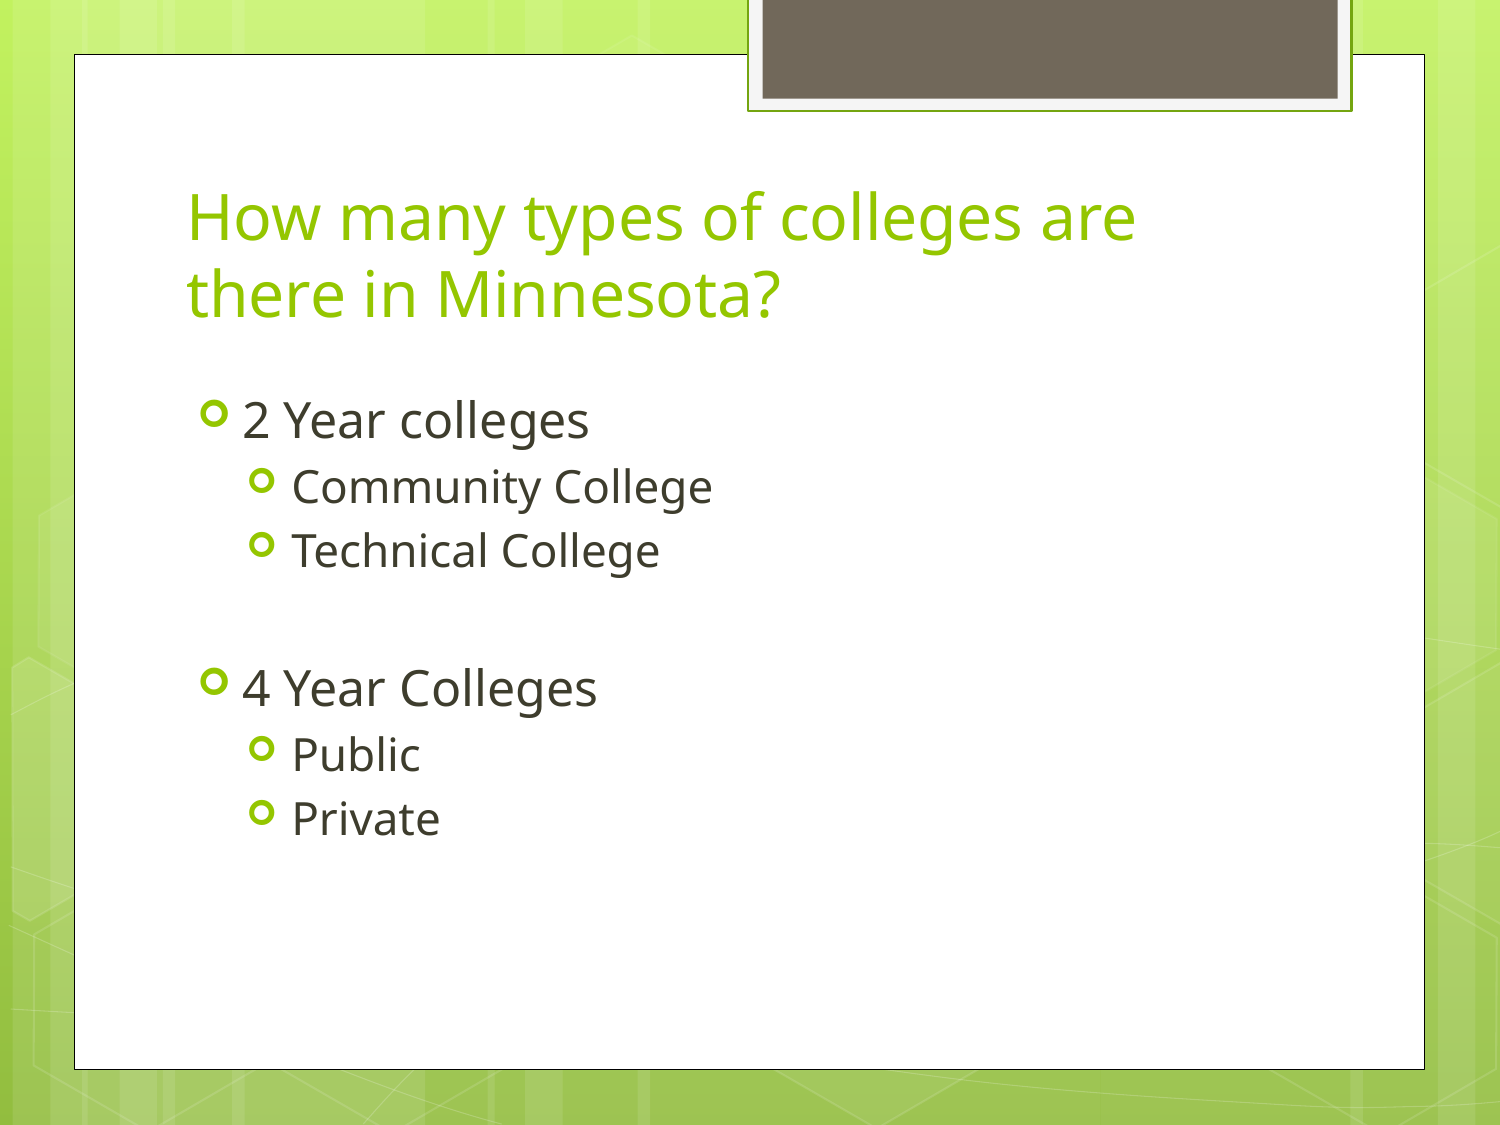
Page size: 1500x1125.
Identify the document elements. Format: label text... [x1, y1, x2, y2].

title How many types of colleges are there in Minnesota? [171, 168, 1324, 338]
list 2 Year colleges Community College Technical College 4 Year Colleges Public Private [171, 381, 1283, 957]
